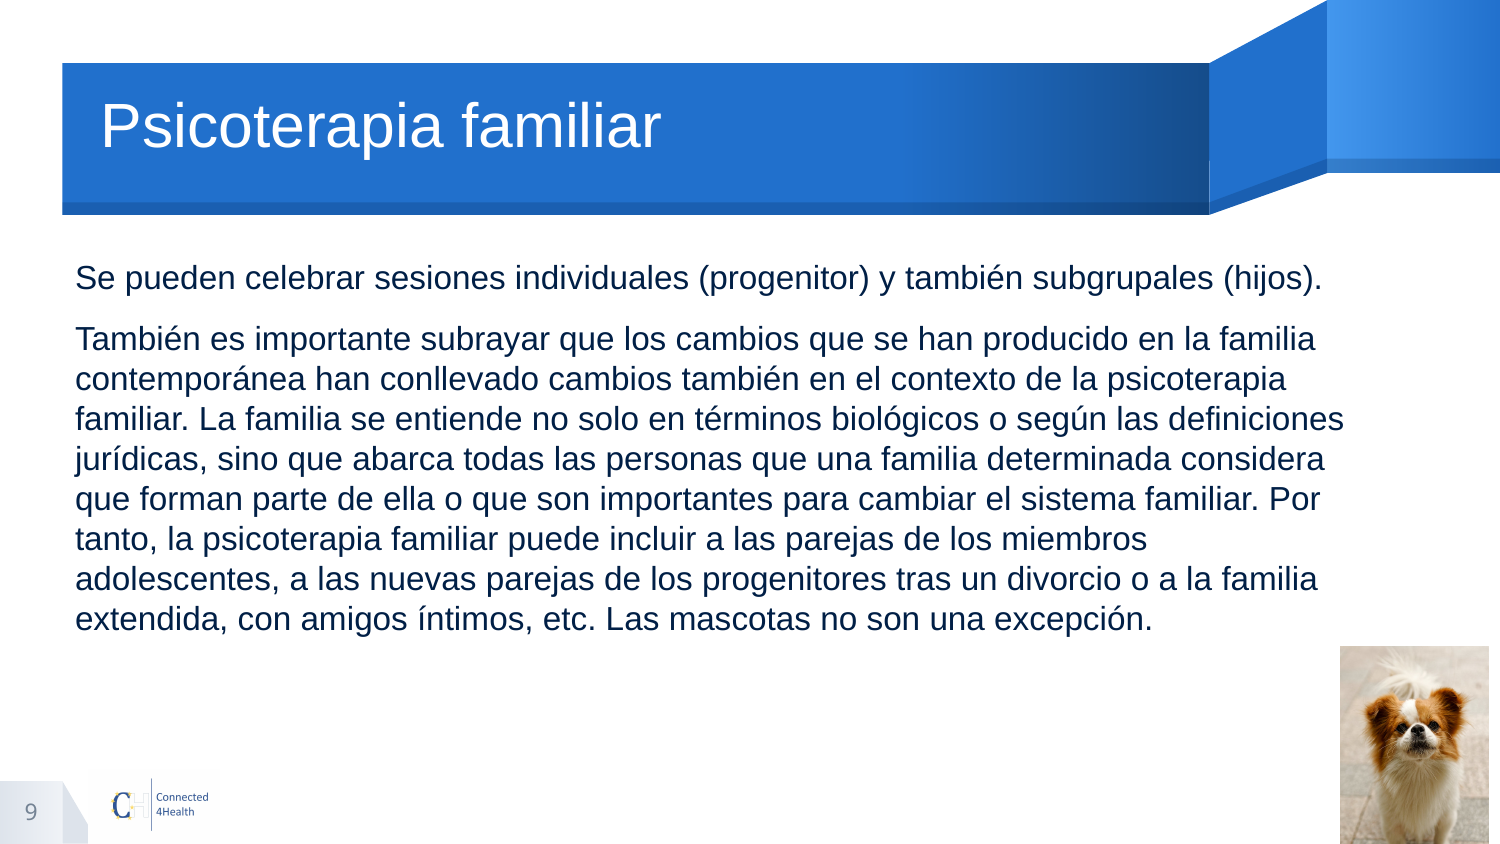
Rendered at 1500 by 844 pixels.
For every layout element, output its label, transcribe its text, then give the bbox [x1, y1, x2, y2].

slide_number 9 [0, 781, 63, 844]
picture [88, 769, 220, 844]
picture [1340, 645, 1489, 844]
list Se pueden celebrar sesiones individuales (progenitor) y también subgrupales (hijos). También es importante subrayar que los cambios que se han producido en la familia contemporánea han conllevado cambios también en el contexto de la psicoterapia familiar. La familia se entiende no solo en términos biológicos o según las definiciones jurídicas, sino que abarca todas las personas que una familia determinada considera que forman parte de ella o que son importantes para cambiar el sistema familiar. Por tanto, la psicoterapia familiar puede incluir a las parejas de los miembros adolescentes, a las nuevas parejas de los progenitores tras un divorcio o a la familia extendida, con amigos íntimos, etc. Las mascotas no son una excepción. [62, 256, 1362, 729]
title Psicoterapia familiar [100, 51, 1209, 203]
